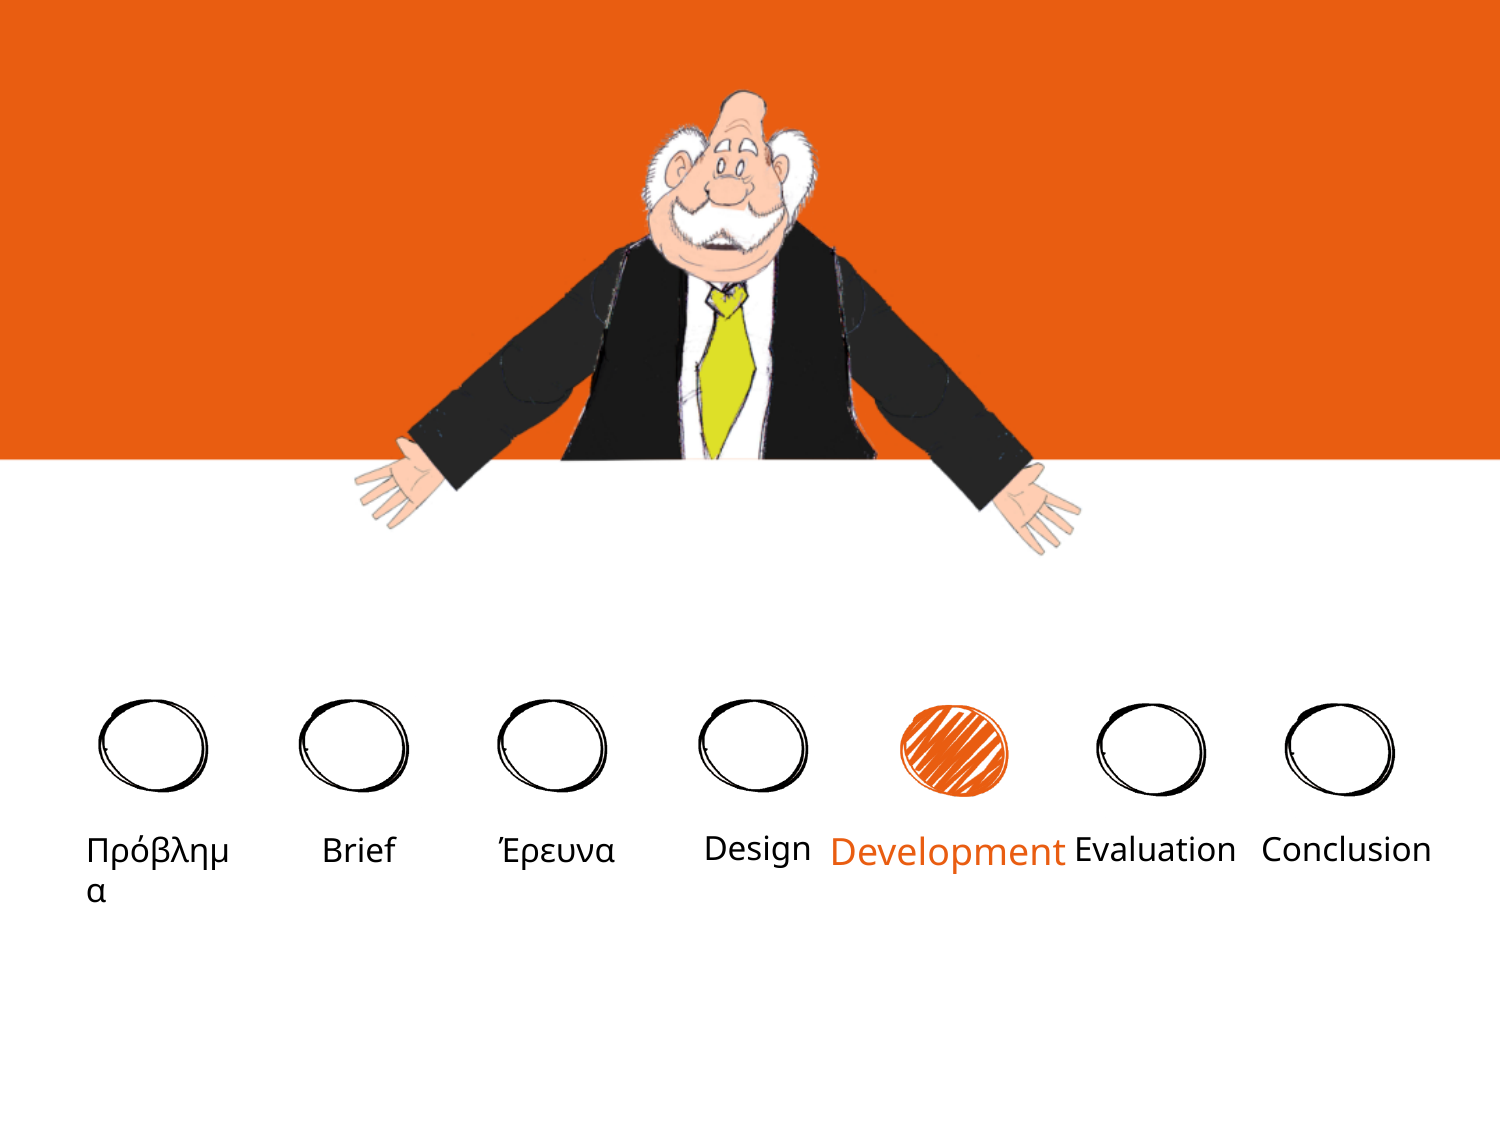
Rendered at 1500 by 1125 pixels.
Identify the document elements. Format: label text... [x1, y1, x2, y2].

picture [682, 662, 833, 817]
text_box Έρευνα [483, 824, 630, 877]
text_box Conclusion [1246, 820, 1448, 876]
text_box Πρόβλημα [70, 822, 254, 917]
picture [82, 662, 233, 817]
picture [283, 662, 434, 817]
text_box Brief [306, 825, 411, 877]
text_box Development [814, 820, 1082, 881]
picture [0, 0, 1500, 605]
picture [1269, 666, 1420, 821]
picture [1080, 666, 1231, 821]
picture [880, 669, 1026, 820]
text_box Design [688, 825, 814, 874]
text_box Evaluation [1059, 820, 1246, 876]
picture [481, 662, 633, 817]
